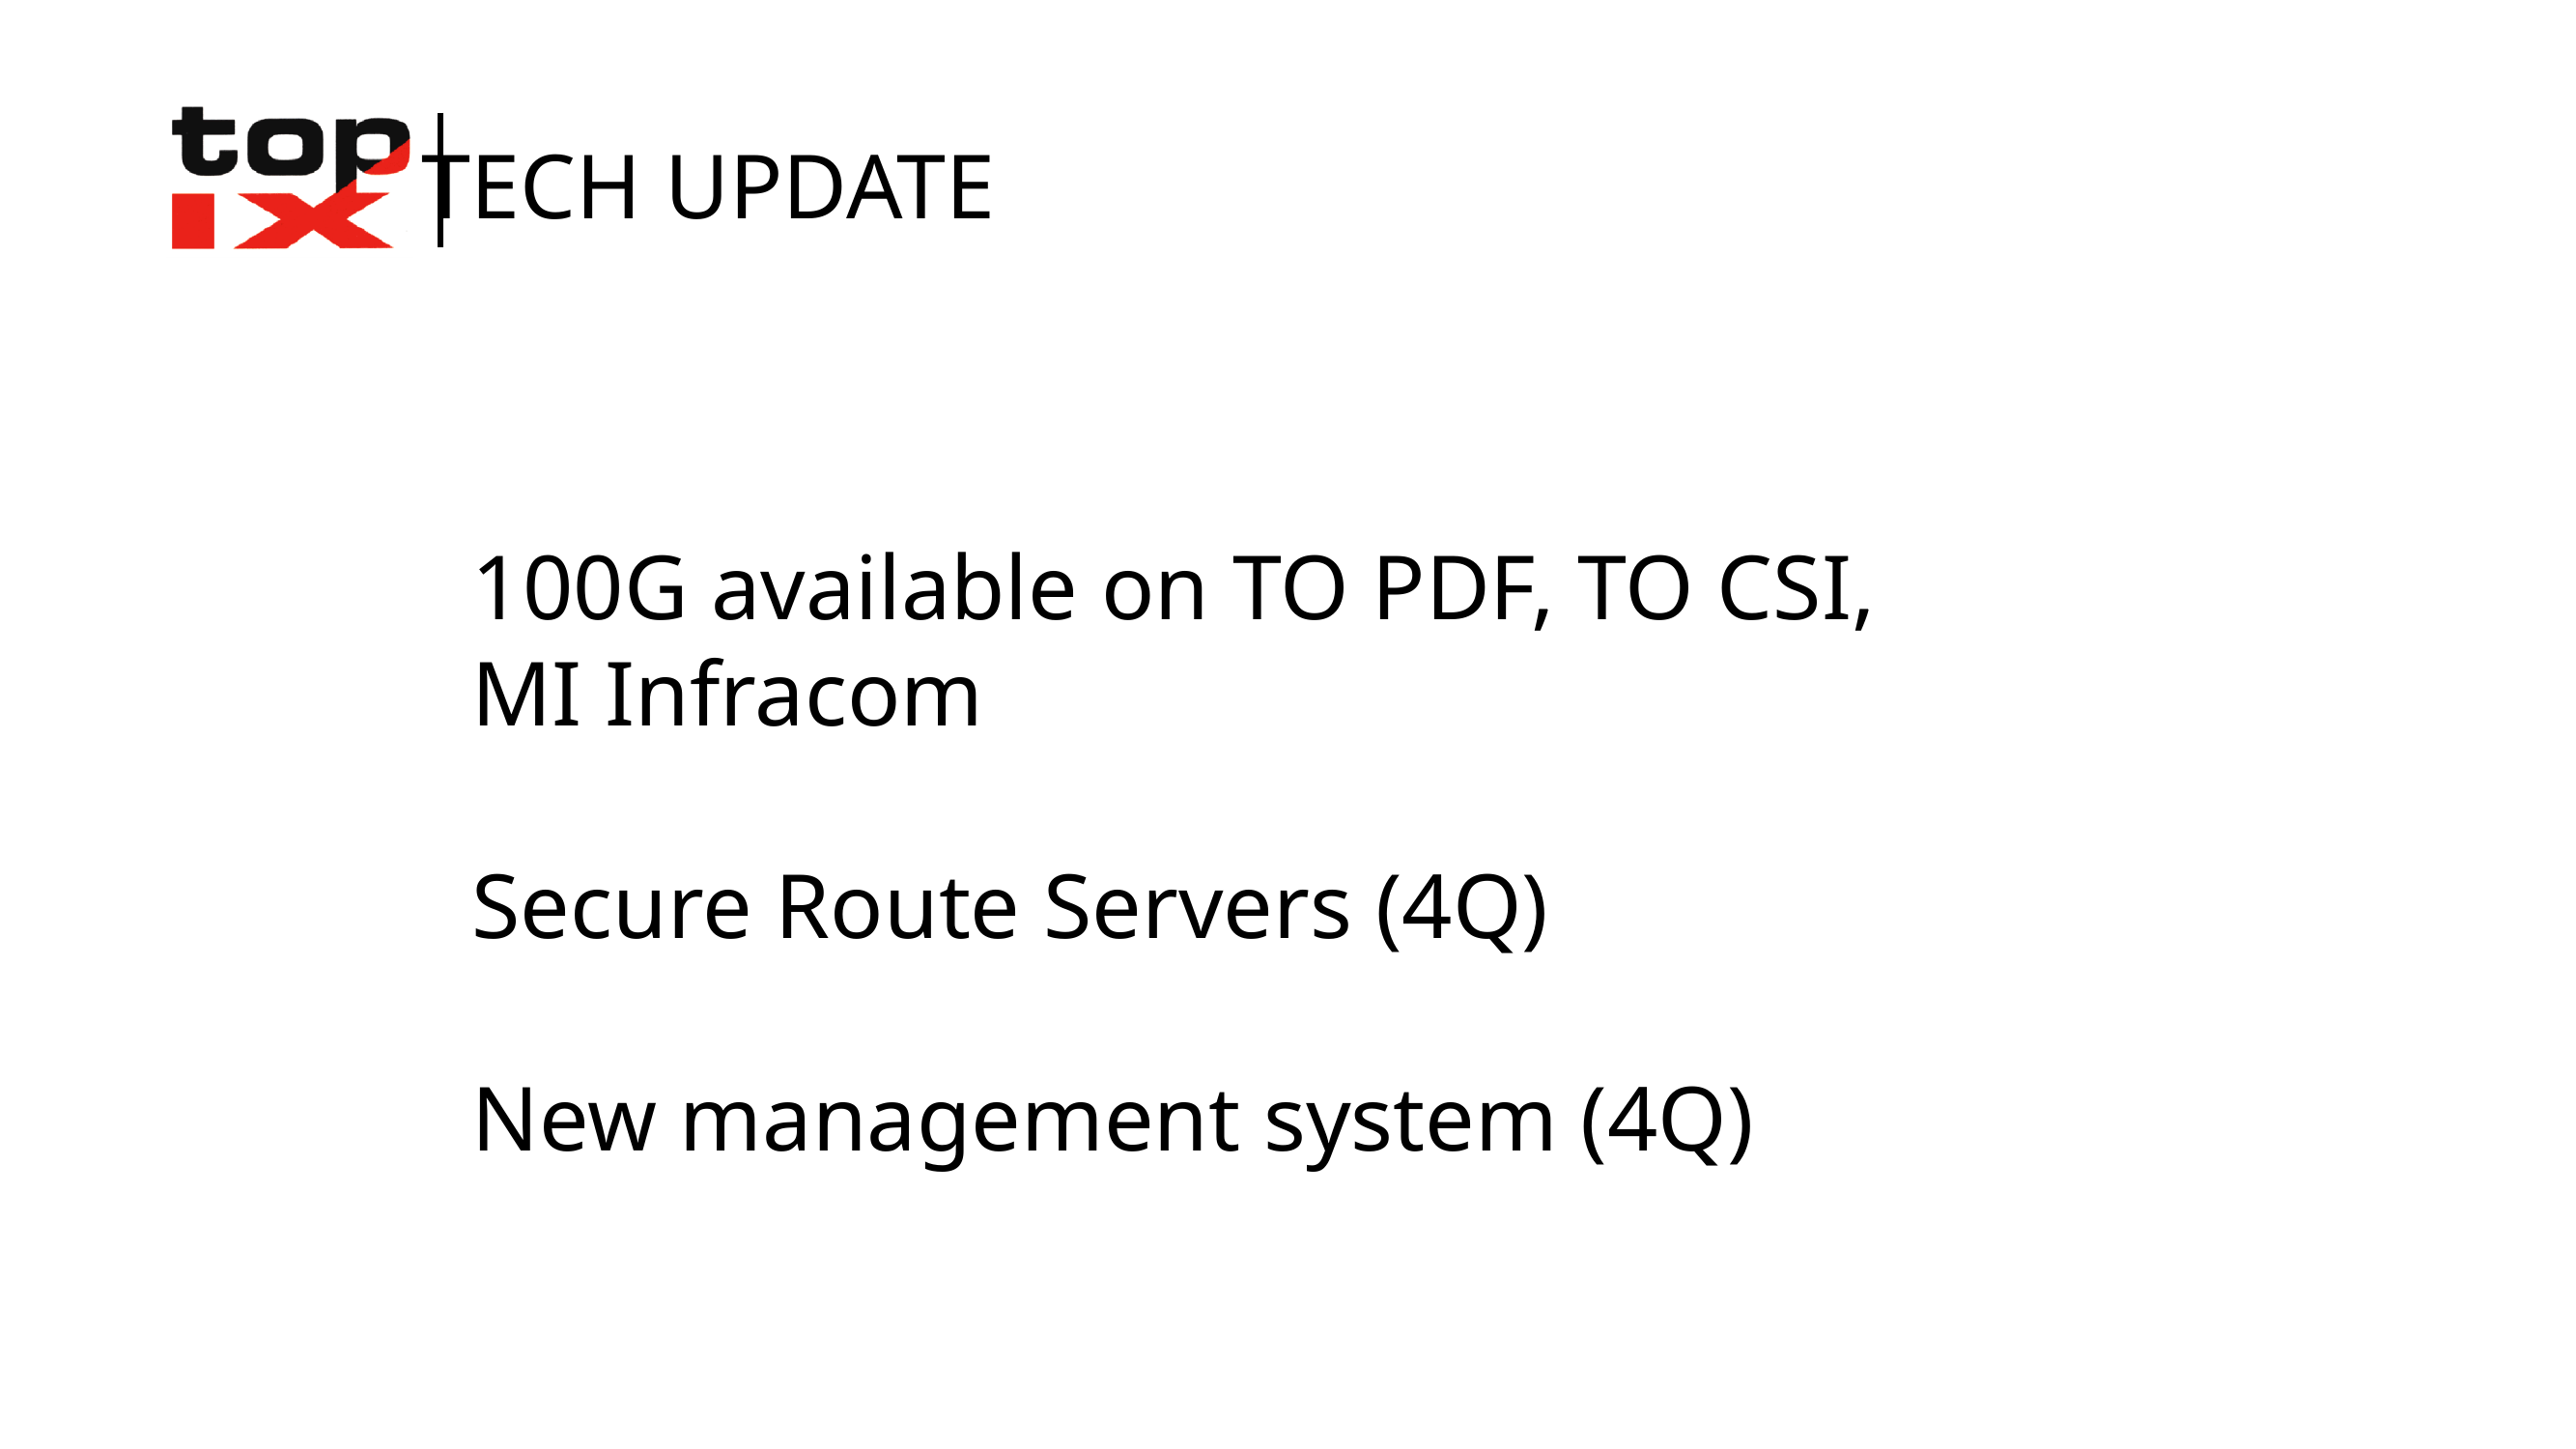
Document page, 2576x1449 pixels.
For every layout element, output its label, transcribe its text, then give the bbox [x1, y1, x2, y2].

picture [164, 58, 415, 308]
text_box TECH UPDATE [420, 122, 1004, 244]
text_box 100G available on TO PDF, TO CSI, MI Infracom Secure Route Servers (4Q) New management system (4Q) [465, 524, 1963, 1176]
